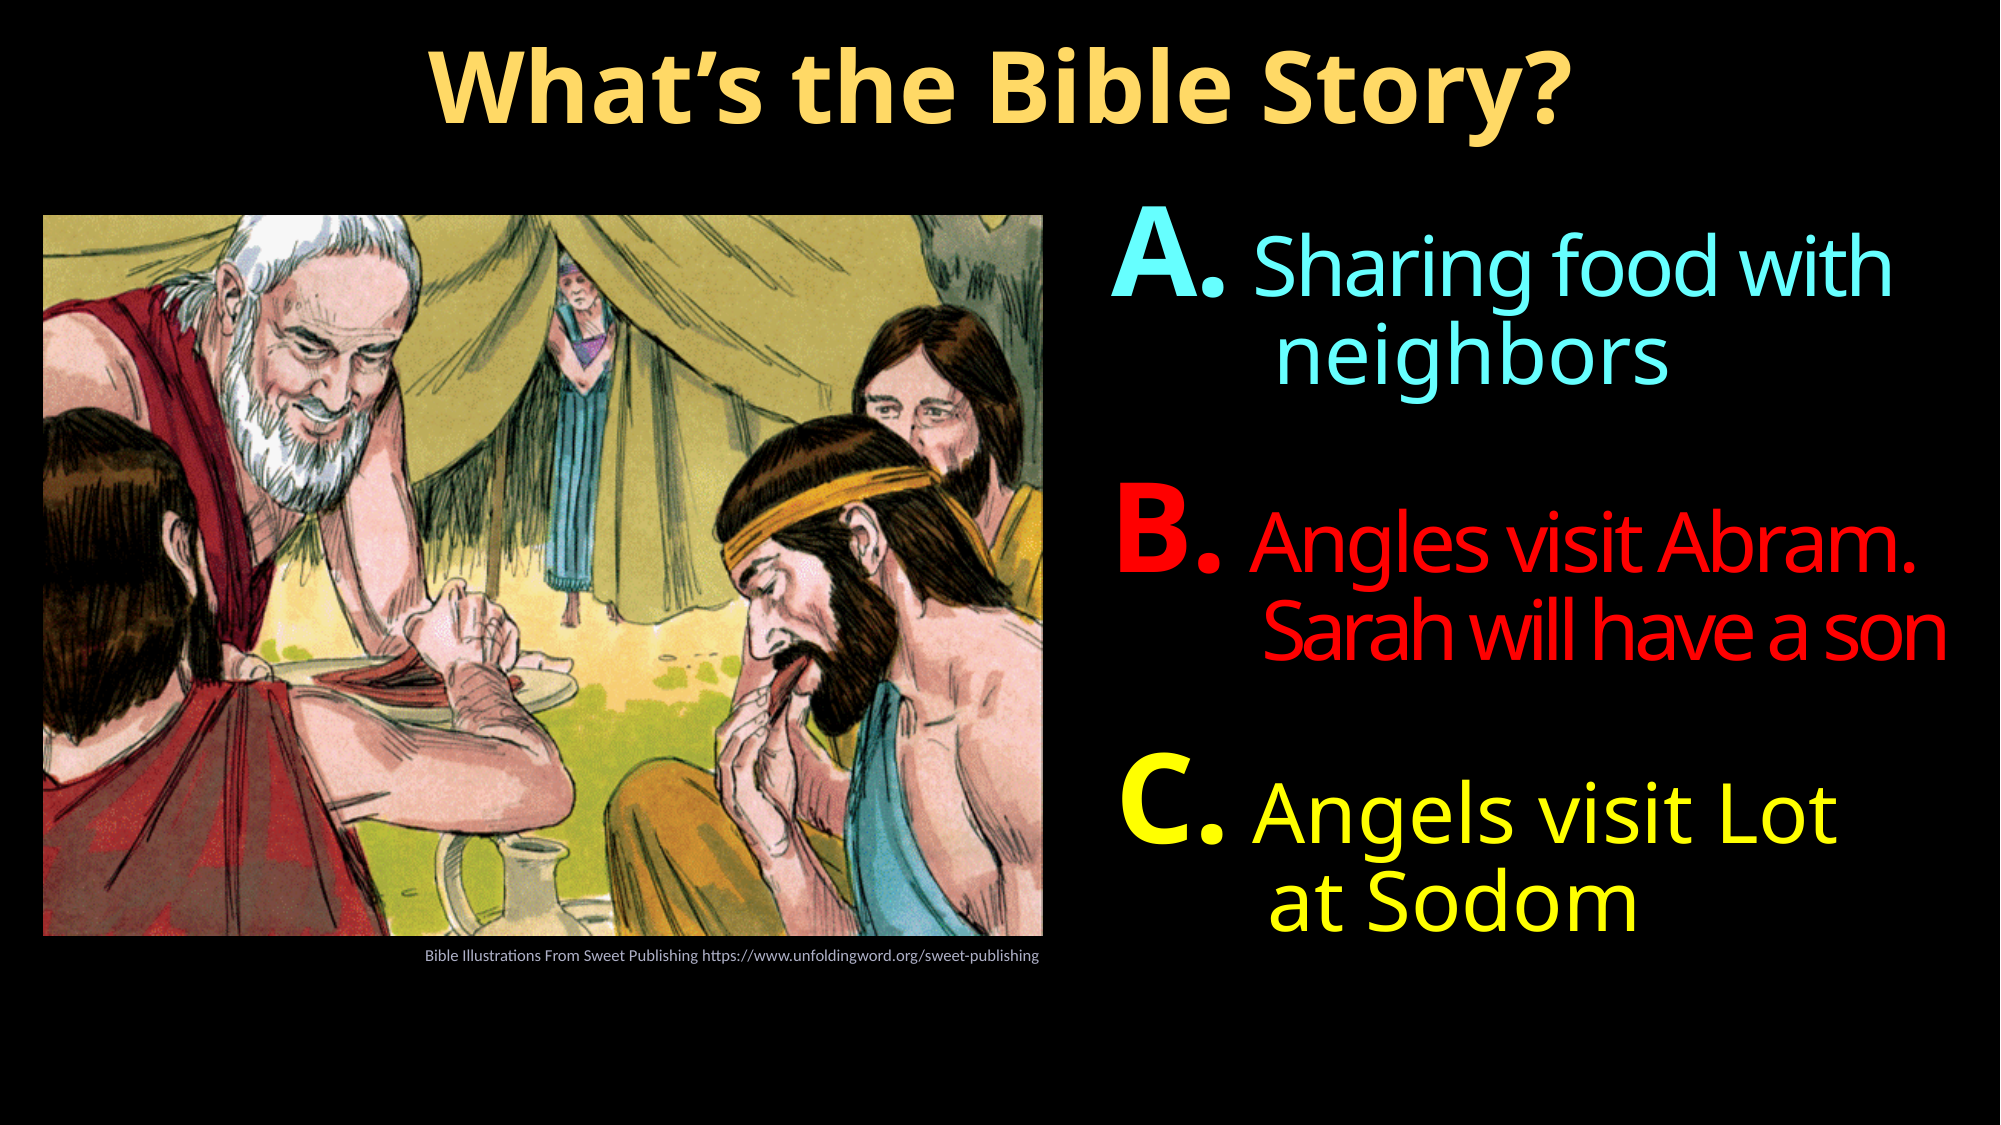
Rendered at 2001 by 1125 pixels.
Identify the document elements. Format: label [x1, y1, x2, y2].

text_box [0, 0, 2000, 1125]
picture [43, 215, 1043, 936]
